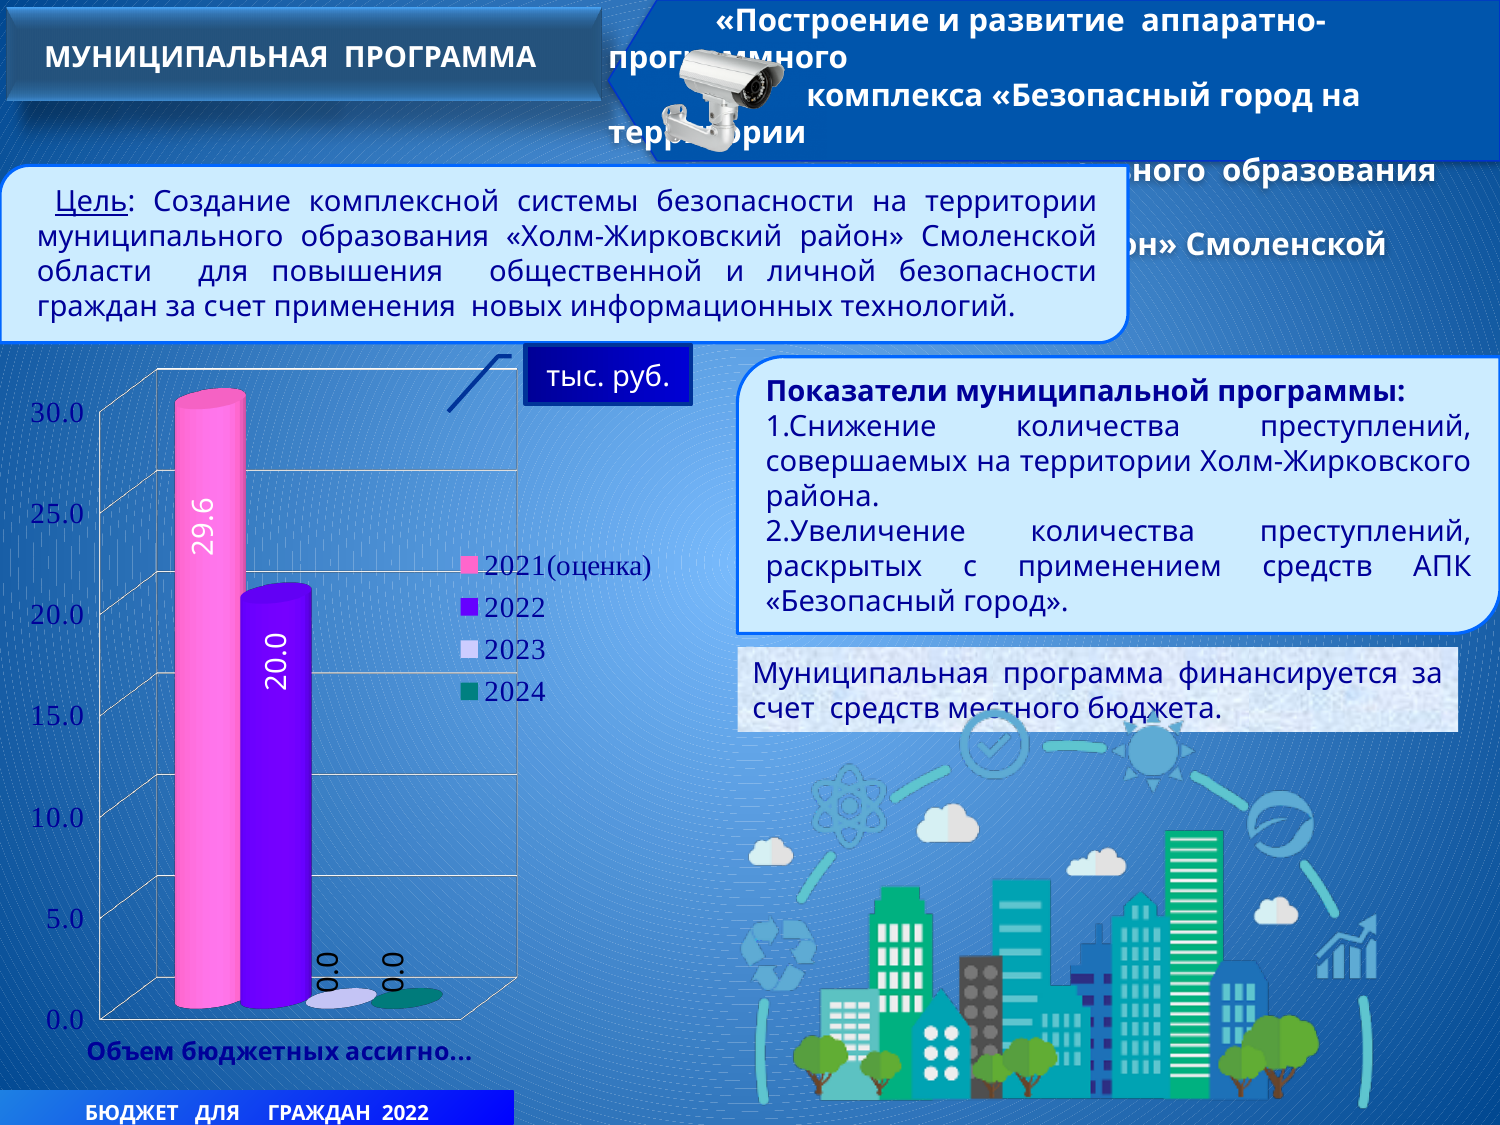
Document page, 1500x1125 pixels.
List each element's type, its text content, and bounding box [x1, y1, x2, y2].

text_box тыс. руб. [523, 343, 693, 406]
text_box «Построение и развитие аппаратно- программного комплекса «Безопасный город на территории муниципального образования «Холм- Жирковский район» Смоленской области» [631, 0, 1500, 162]
text_box БЮДЖЕТ ДЛЯ ГРАЖДАН 2022 [0, 1090, 514, 1125]
picture [619, 42, 827, 160]
table_header 2022 [669, 459, 674, 666]
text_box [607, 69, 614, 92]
text_box [0, 163, 1131, 345]
chart [29, 349, 668, 1102]
text_box [0, 0, 632, 181]
text_box Показатели муниципальной программы: 1.Снижение количества преступлений, совершаемых на территории Холм-Жирковского района. 2.Увеличение количества преступлений, раскрытых с применением средств АПК «Безопасный город». [735, 354, 1500, 636]
picture [714, 681, 1414, 1125]
text_box МУНИЦИПАЛЬНАЯ ПРОГРАММА [29, 30, 626, 81]
text_box Муниципальная программа финансируется за счет средств местного бюджета. [737, 647, 1459, 732]
list Цель: Создание комплексной системы безопасности на территории муниципального образования «Холм-Жирковский район» Смоленской области для повышения общественной и личной безопасности граждан за счет применения новых информационных технологий. [29, 182, 1098, 289]
table_header 2022 [707, 678, 737, 685]
